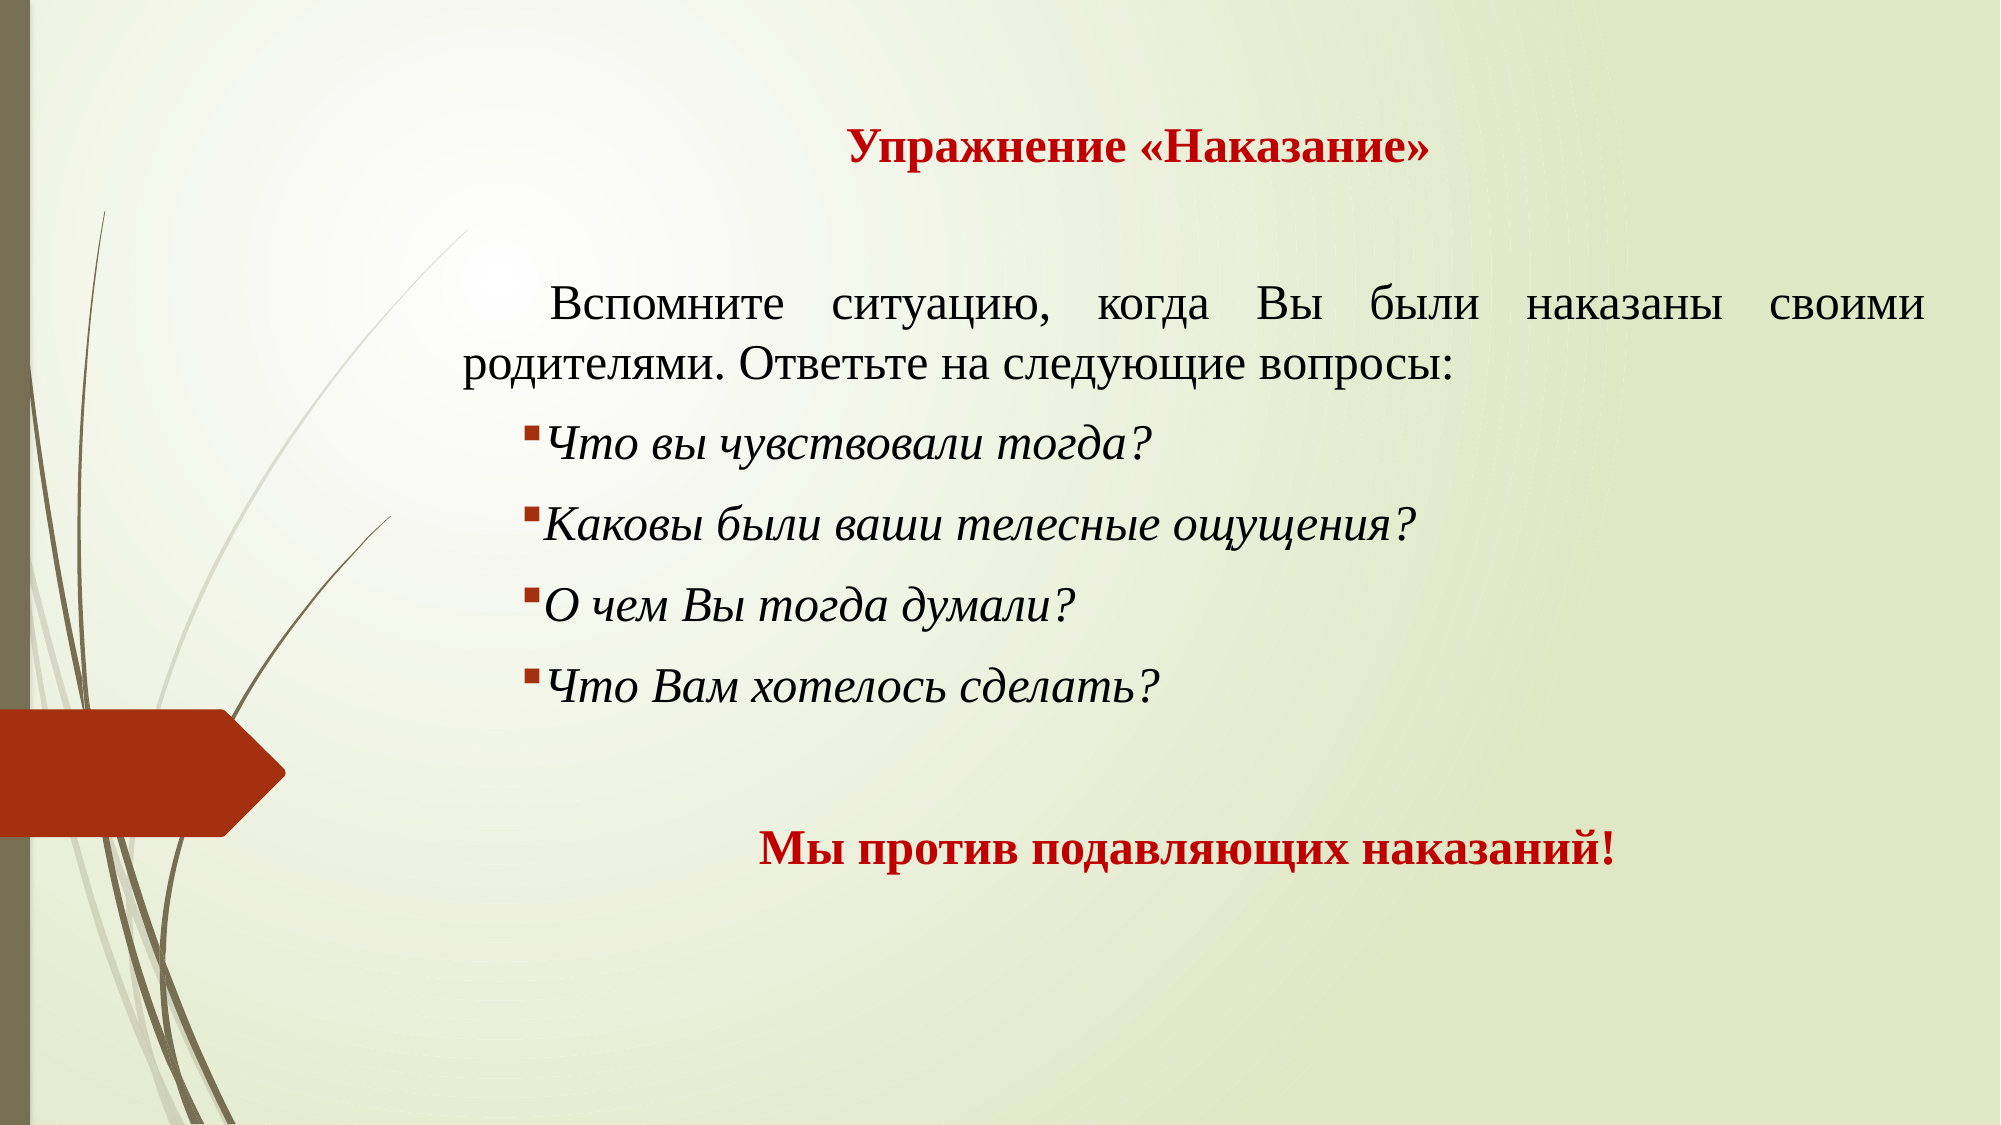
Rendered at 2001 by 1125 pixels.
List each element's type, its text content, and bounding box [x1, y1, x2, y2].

text_box Вспомните ситуацию, когда Вы были наказаны своими родителями. Ответьте на следующие вопросы: Что вы чувствовали тогда? Каковы были ваши телесные ощущения? O чем Вы тогда думали? Что Вам хотелось сделать? Мы против подавляющих наказаний! [447, 261, 1941, 915]
title Упражнение «Наказание» [411, 112, 1866, 181]
